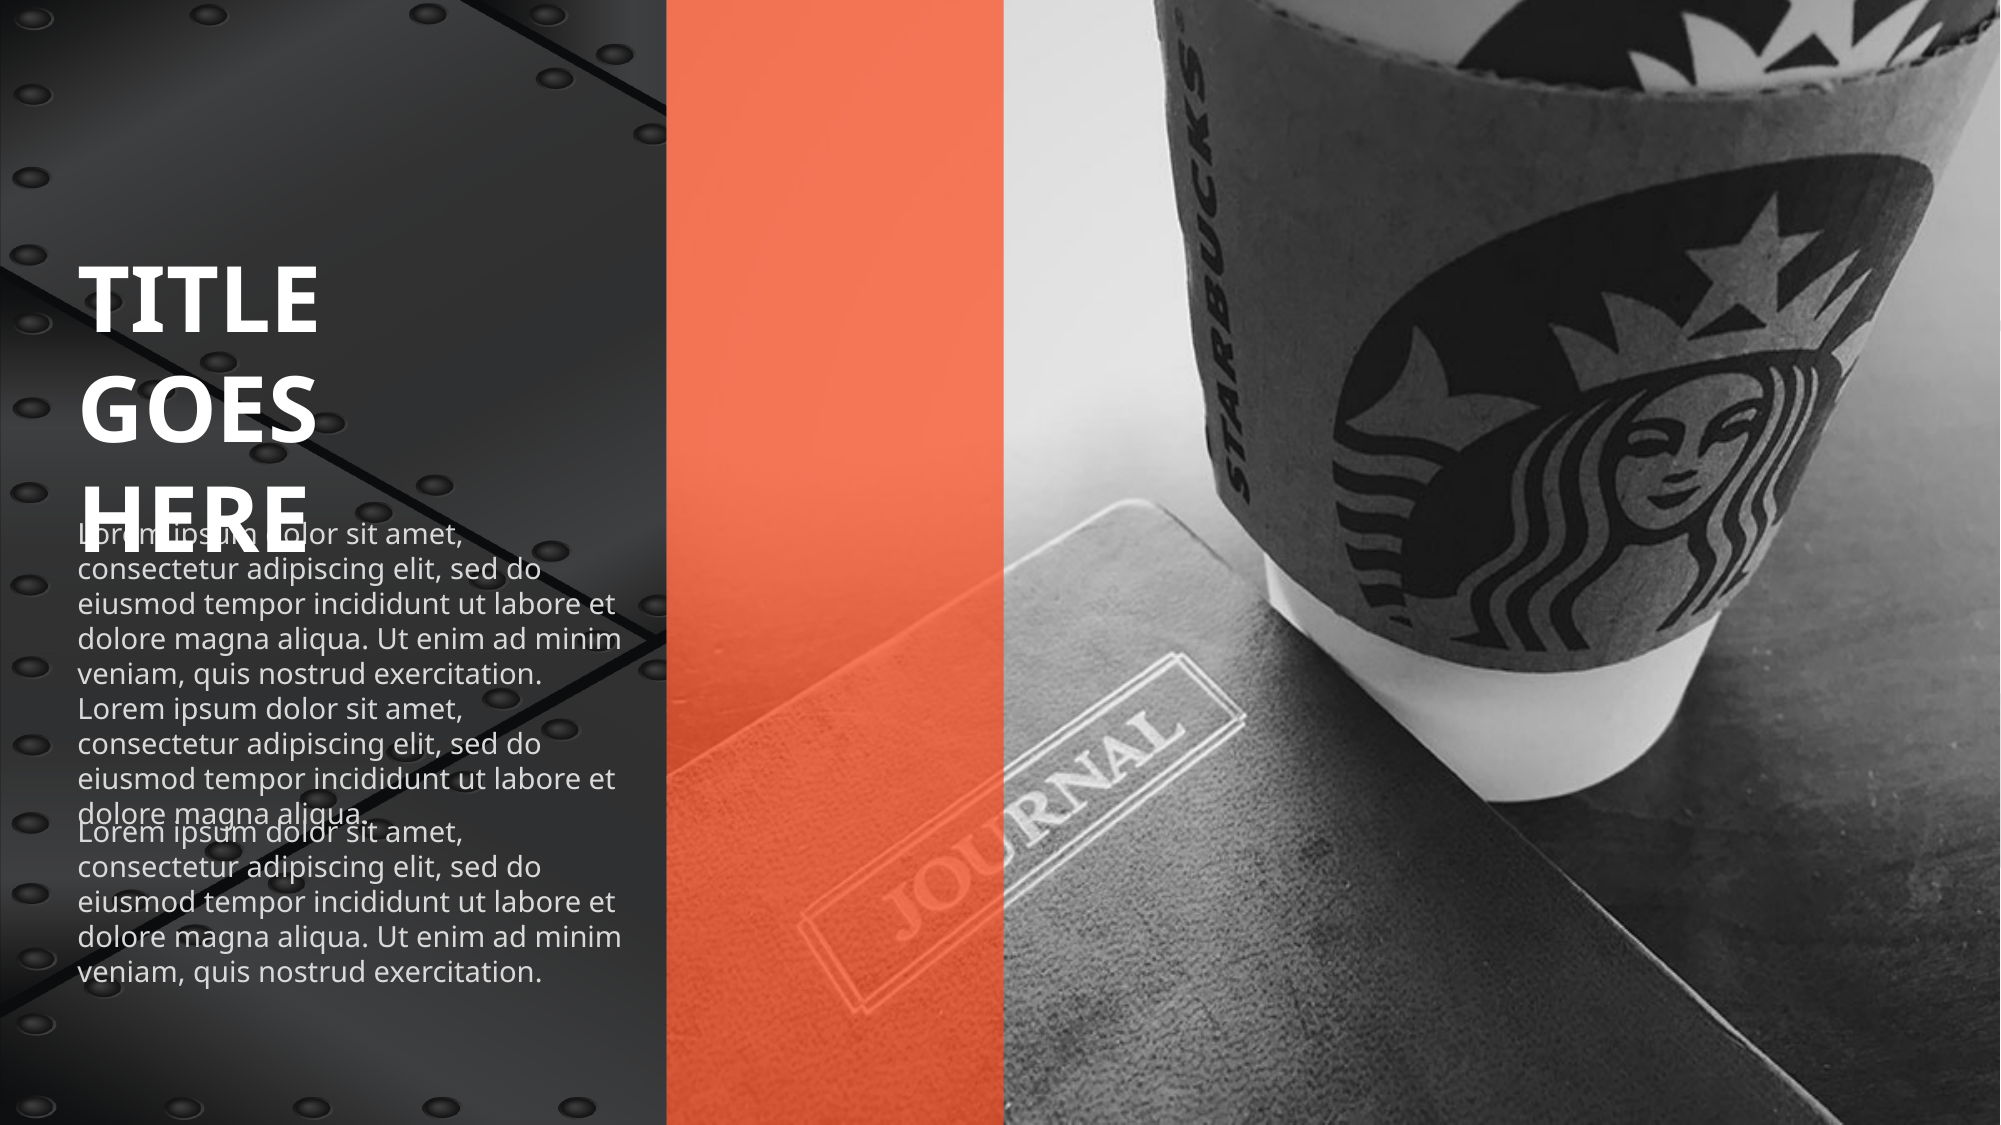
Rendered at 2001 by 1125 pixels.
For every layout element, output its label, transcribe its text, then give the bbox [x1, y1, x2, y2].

text_box [666, 0, 1005, 1125]
text_box [1005, 0, 2000, 1125]
text_box Lorem ipsum dolor sit amet, consectetur adipiscing elit, sed do eiusmod tempor incididunt ut labore et dolore magna aliqua. Ut enim ad minim veniam, quis nostrud exercitation. [62, 805, 643, 996]
text_box Lorem ipsum dolor sit amet, consectetur adipiscing elit, sed do eiusmod tempor incididunt ut labore et dolore magna aliqua. Ut enim ad minim veniam, quis nostrud exercitation. Lorem ipsum dolor sit amet, consectetur adipiscing elit, sed do eiusmod tempor incididunt ut labore et dolore magna aliqua. [62, 507, 643, 805]
text_box TITLE GOES HERE [62, 233, 549, 578]
